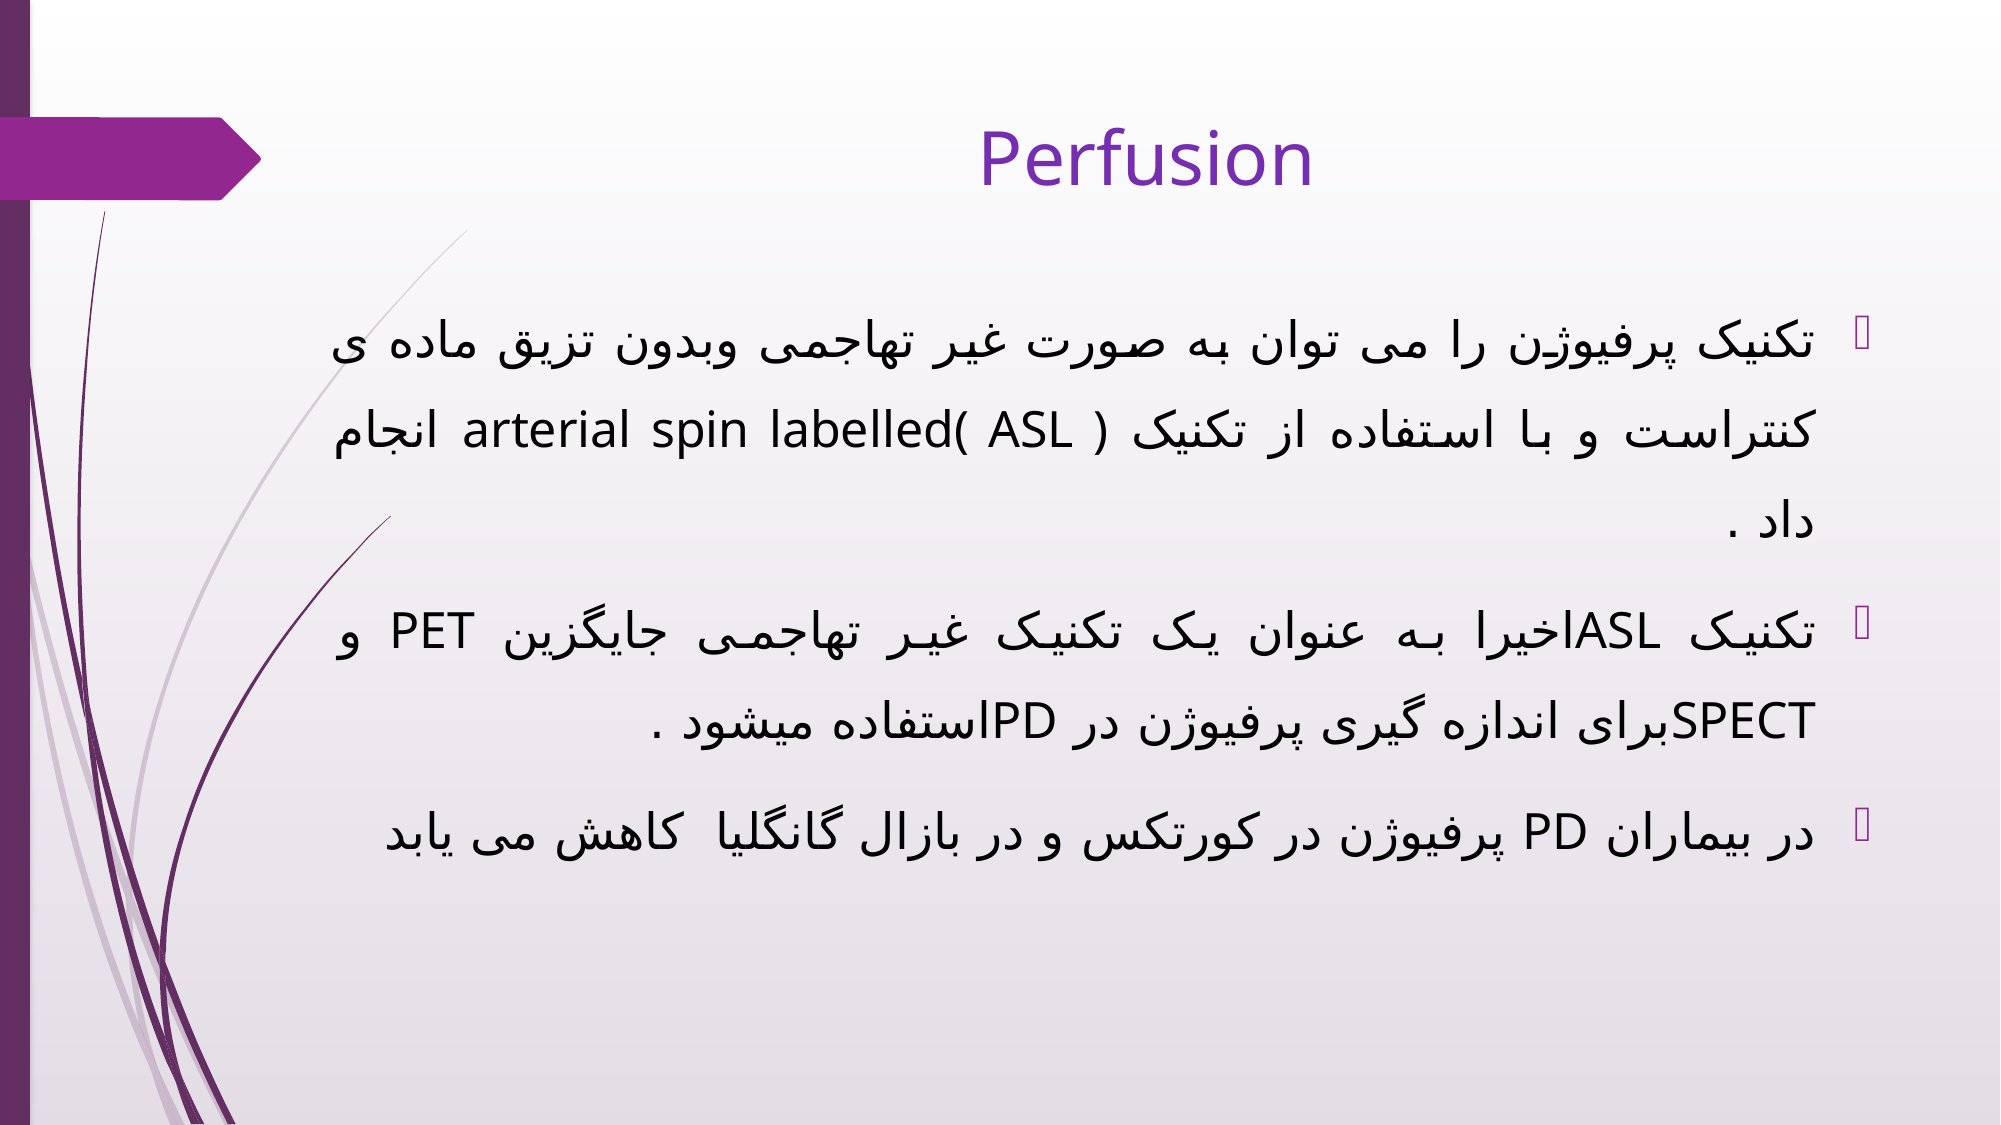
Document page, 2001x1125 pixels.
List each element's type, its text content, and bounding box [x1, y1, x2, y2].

list تکنیک پرفیوژن را می توان به صورت غیر تهاجمی وبدون تزیق ماده ی کنتراست و با استفاده از تکنیک arterial spin labelled( ASL ) انجام داد . تکنیک ASLاخیرا به عنوان یک تکنیک غیر تهاجمی جایگزین PET و SPECTبرای اندازه گیری پرفیوژن در PDاستفاده میشود . در بیماران PD پرفیوژن در کورتکس و در بازال گانگلیا کاهش می یابد [312, 269, 1888, 890]
title Perfusion [425, 102, 1888, 269]
